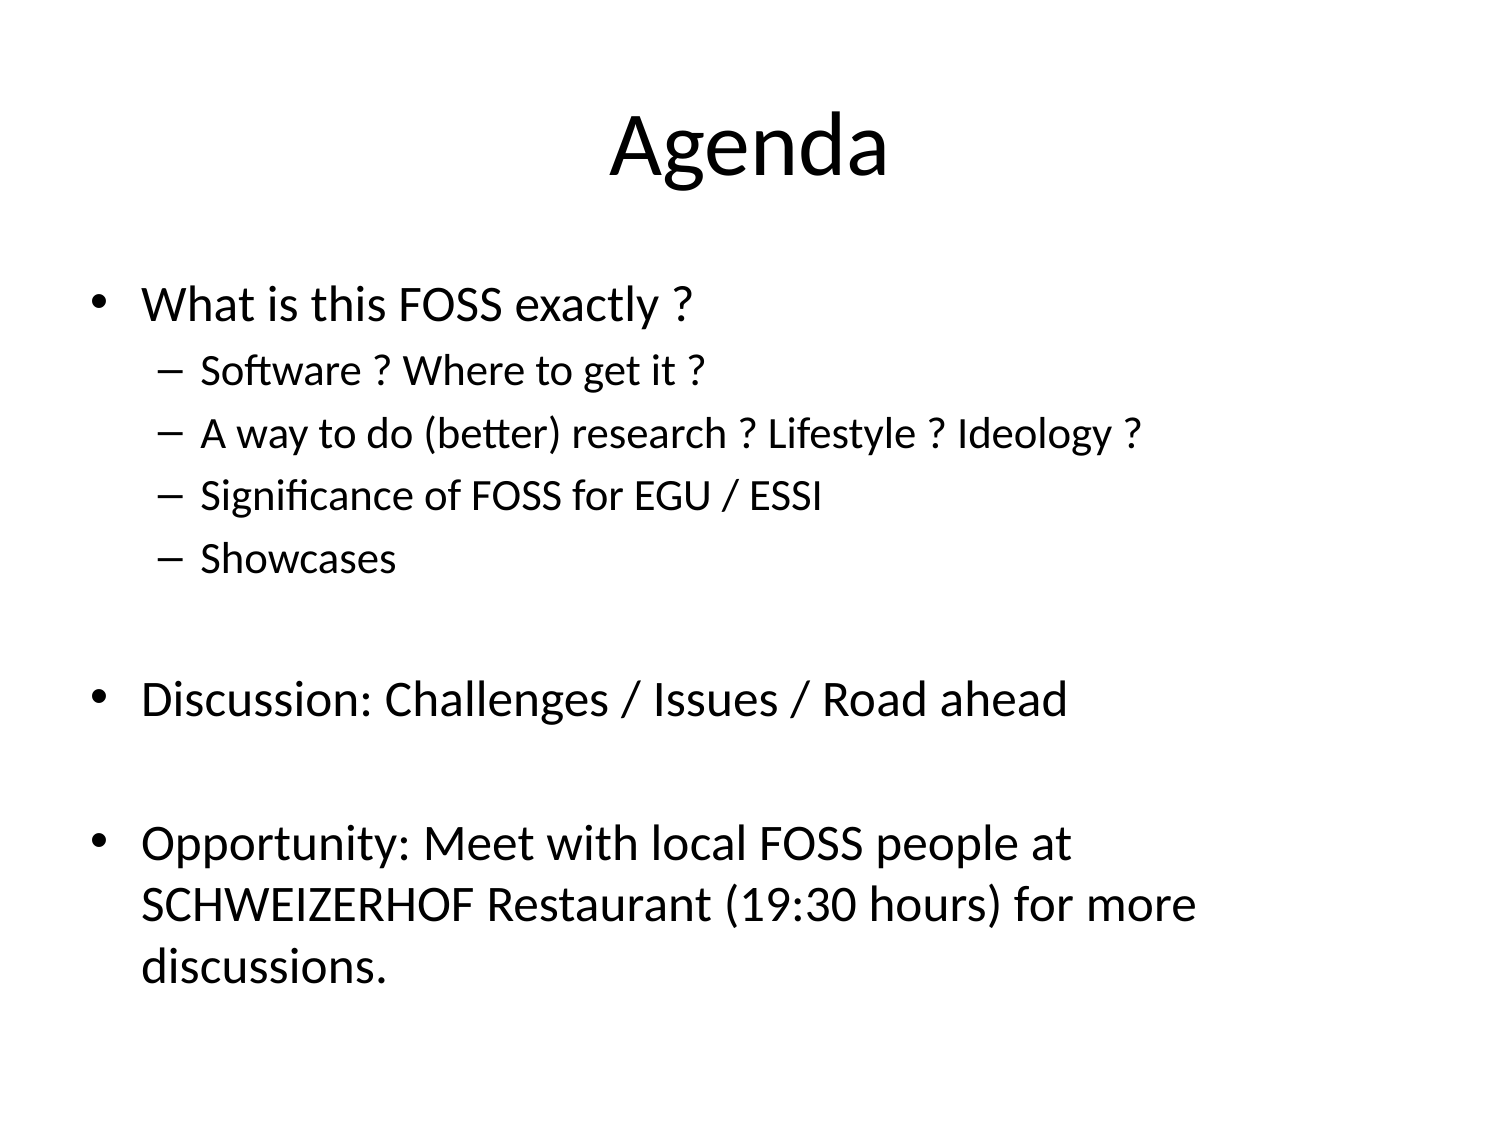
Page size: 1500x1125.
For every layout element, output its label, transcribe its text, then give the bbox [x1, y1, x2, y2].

list What is this FOSS exactly ? Software ? Where to get it ? A way to do (better) research ? Lifestyle ? Ideology ? Significance of FOSS for EGU / ESSI Showcases Discussion: Challenges / Issues / Road ahead Opportunity: Meet with local FOSS people at SCHWEIZERHOF Restaurant (19:30 hours) for more discussions. [75, 262, 1425, 1005]
title Agenda [75, 45, 1425, 233]
